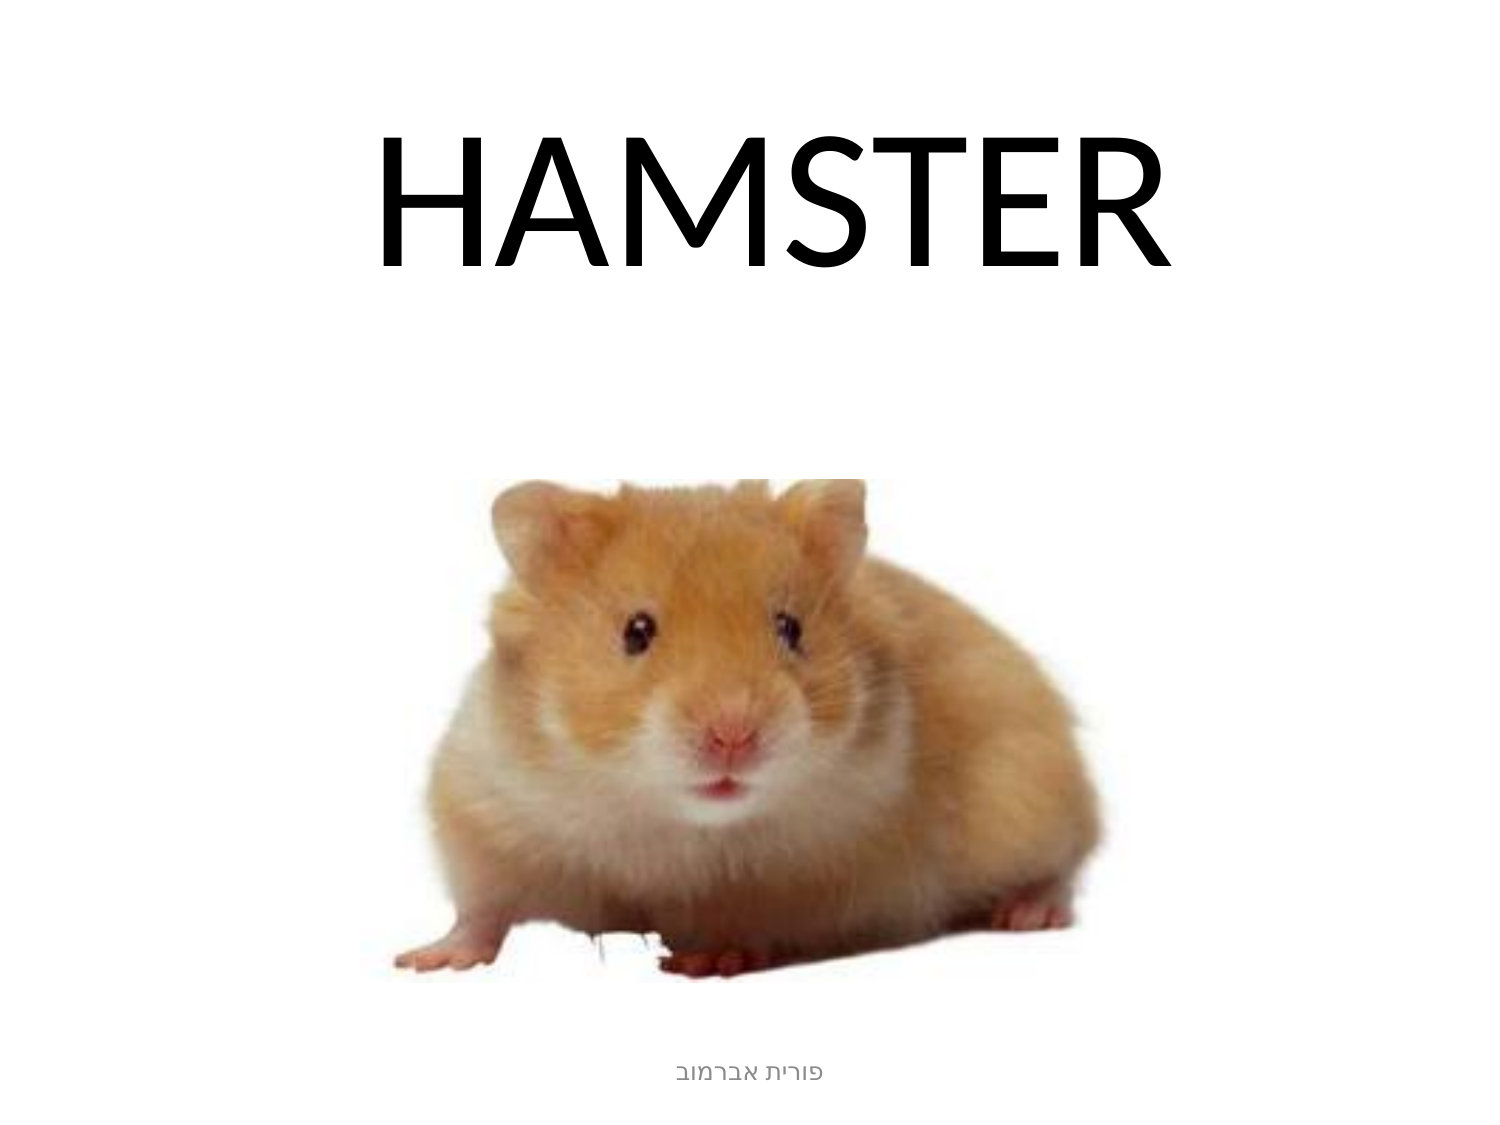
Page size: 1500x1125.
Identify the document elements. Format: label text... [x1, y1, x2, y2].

footer פורית אברמוב [512, 1042, 988, 1103]
title HAMSTER [135, 66, 1411, 308]
picture [359, 479, 1163, 983]
